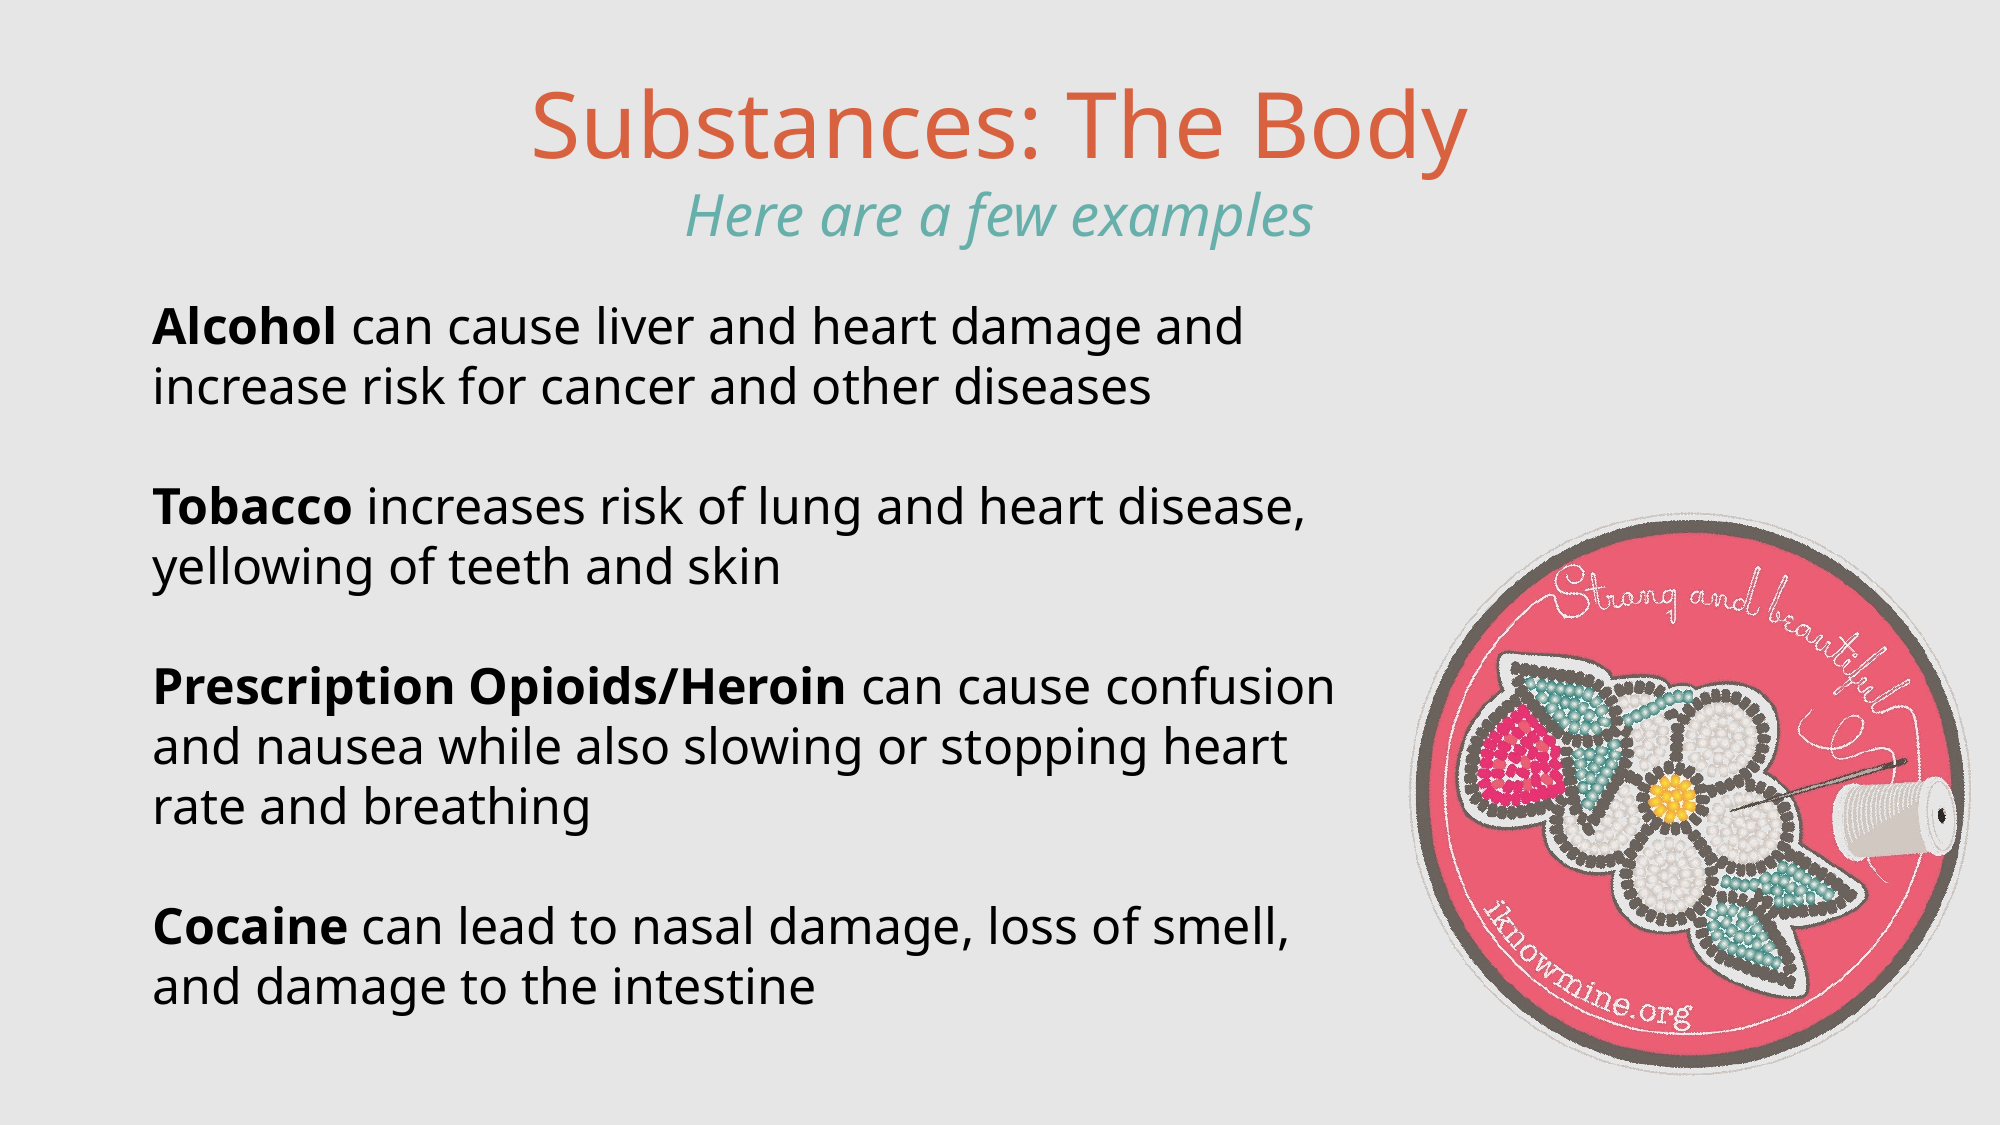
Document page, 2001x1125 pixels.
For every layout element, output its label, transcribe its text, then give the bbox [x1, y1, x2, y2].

title Substances: The Body [137, 19, 1863, 178]
text_box Here are a few examples [137, 178, 1863, 397]
list Alcohol can cause liver and heart damage and increase risk for cancer and other diseases Tobacco increases risk of lung and heart disease, yellowing of teeth and skin Prescription Opioids/Heroin can cause confusion and nausea while also slowing or stopping heart rate and breathing Cocaine can lead to nasal damage, loss of smell, and damage to the intestine [137, 397, 1403, 1078]
picture [1284, 391, 2000, 1125]
